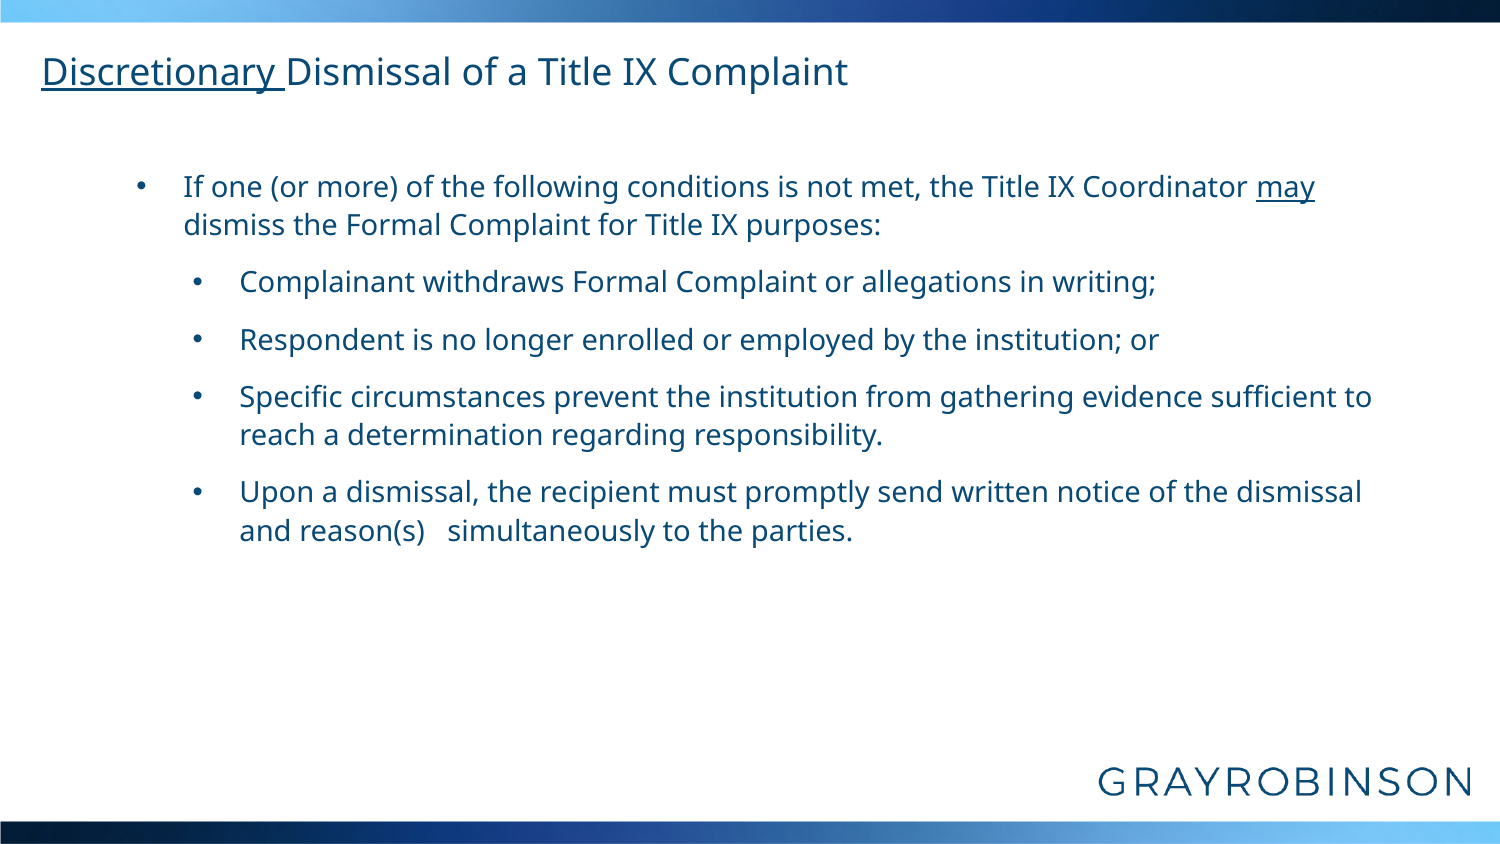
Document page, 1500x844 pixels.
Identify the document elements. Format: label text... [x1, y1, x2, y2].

picture [0, 0, 1500, 844]
list If one (or more) of the following conditions is not met, the Title IX Coordinator may dismiss the Formal Complaint for Title IX purposes: Complainant withdraws Formal Complaint or allegations in writing; Respondent is no longer enrolled or employed by the institution; or Specific circumstances prevent the institution from gathering evidence sufficient to reach a determination regarding responsibility. Upon a dismissal, the recipient must promptly send written notice of the dismissal and reason(s) simultaneously to the parties. [121, 157, 1424, 741]
title Discretionary Dismissal of a Title IX Complaint [31, 47, 1293, 98]
